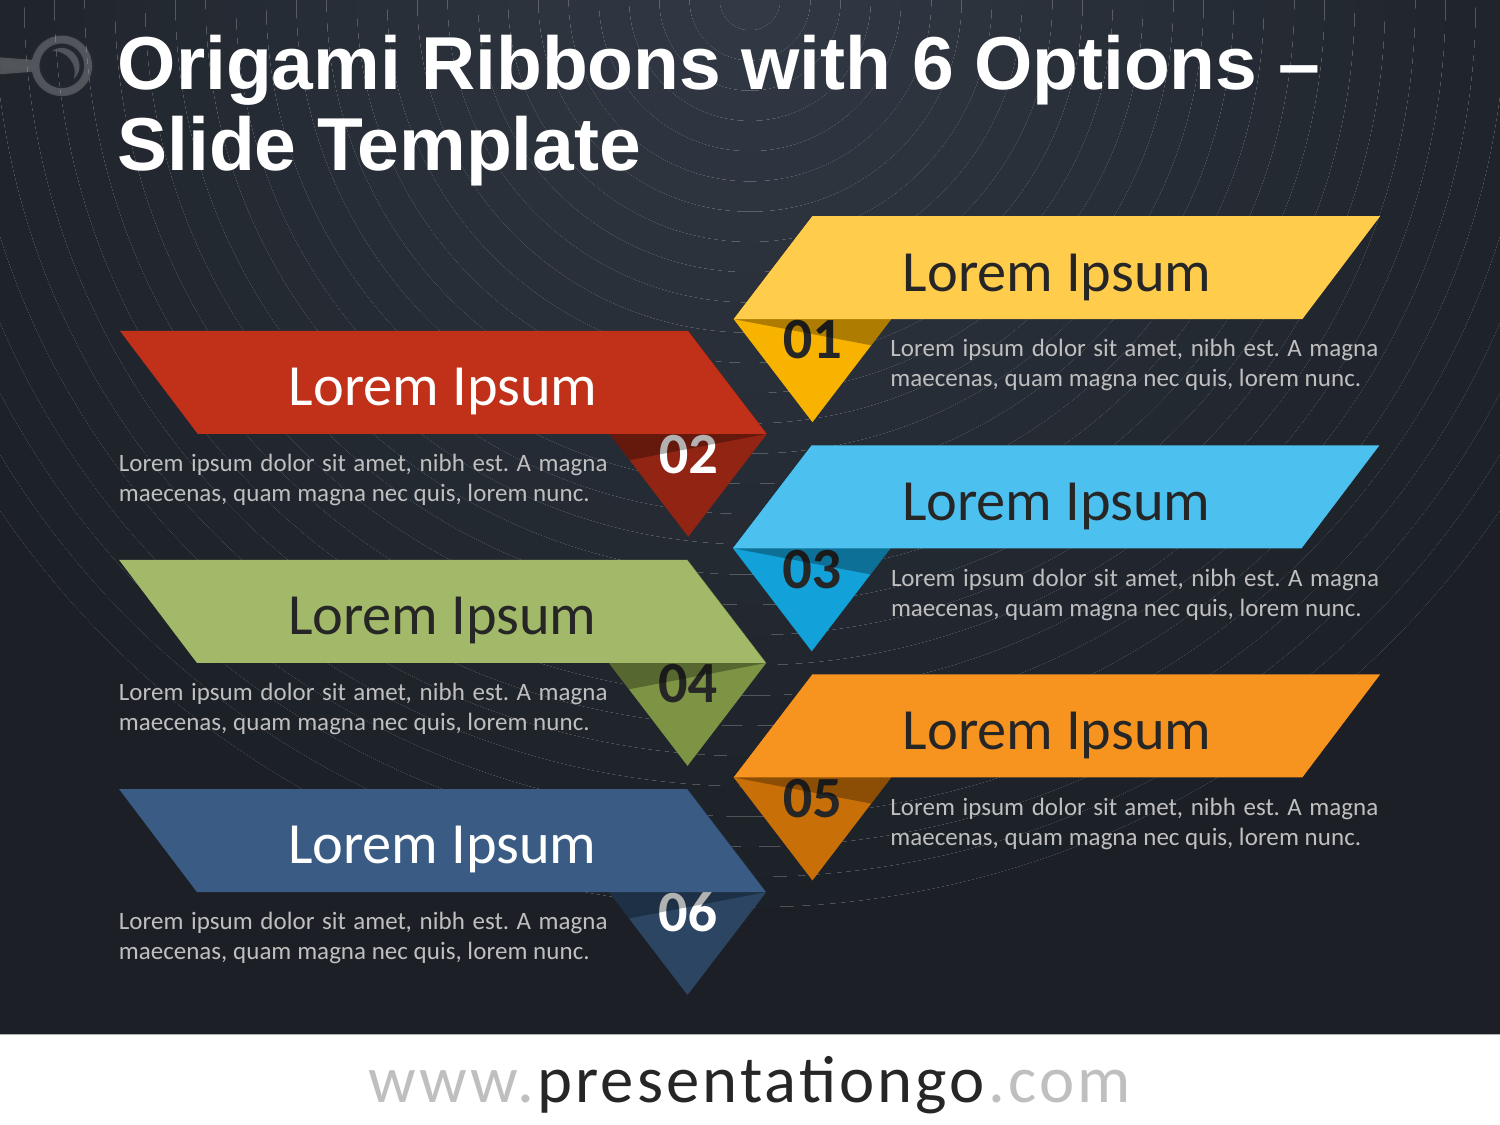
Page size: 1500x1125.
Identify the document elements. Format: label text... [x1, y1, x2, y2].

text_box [118, 559, 767, 766]
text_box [732, 445, 1380, 652]
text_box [118, 789, 767, 995]
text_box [119, 330, 767, 537]
title Origami Ribbons with 6 Options – Slide Template [103, 17, 1500, 139]
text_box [733, 674, 1381, 881]
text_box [733, 216, 1381, 423]
